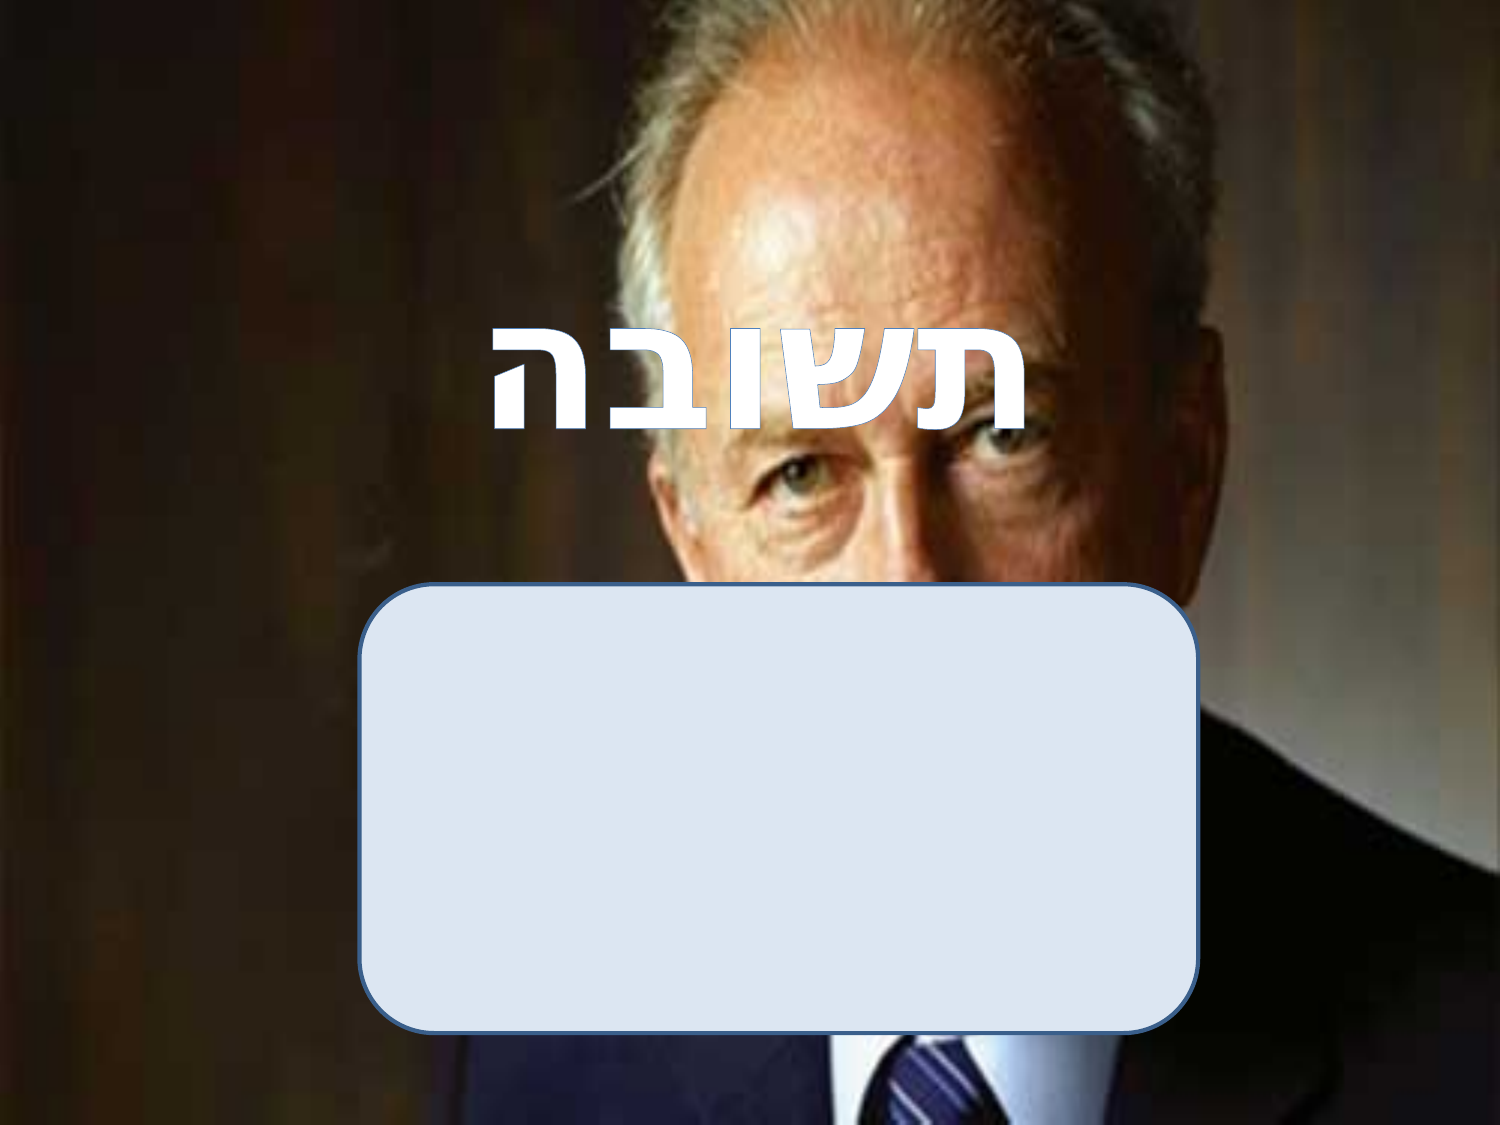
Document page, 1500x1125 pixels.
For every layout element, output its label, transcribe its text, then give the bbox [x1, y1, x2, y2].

picture [0, 0, 1500, 1125]
subtitle פרס נובל לשלום [253, 607, 1304, 951]
text_box [377, 582, 1180, 607]
title תשובה [183, 125, 1335, 586]
text_box [357, 951, 1201, 1036]
